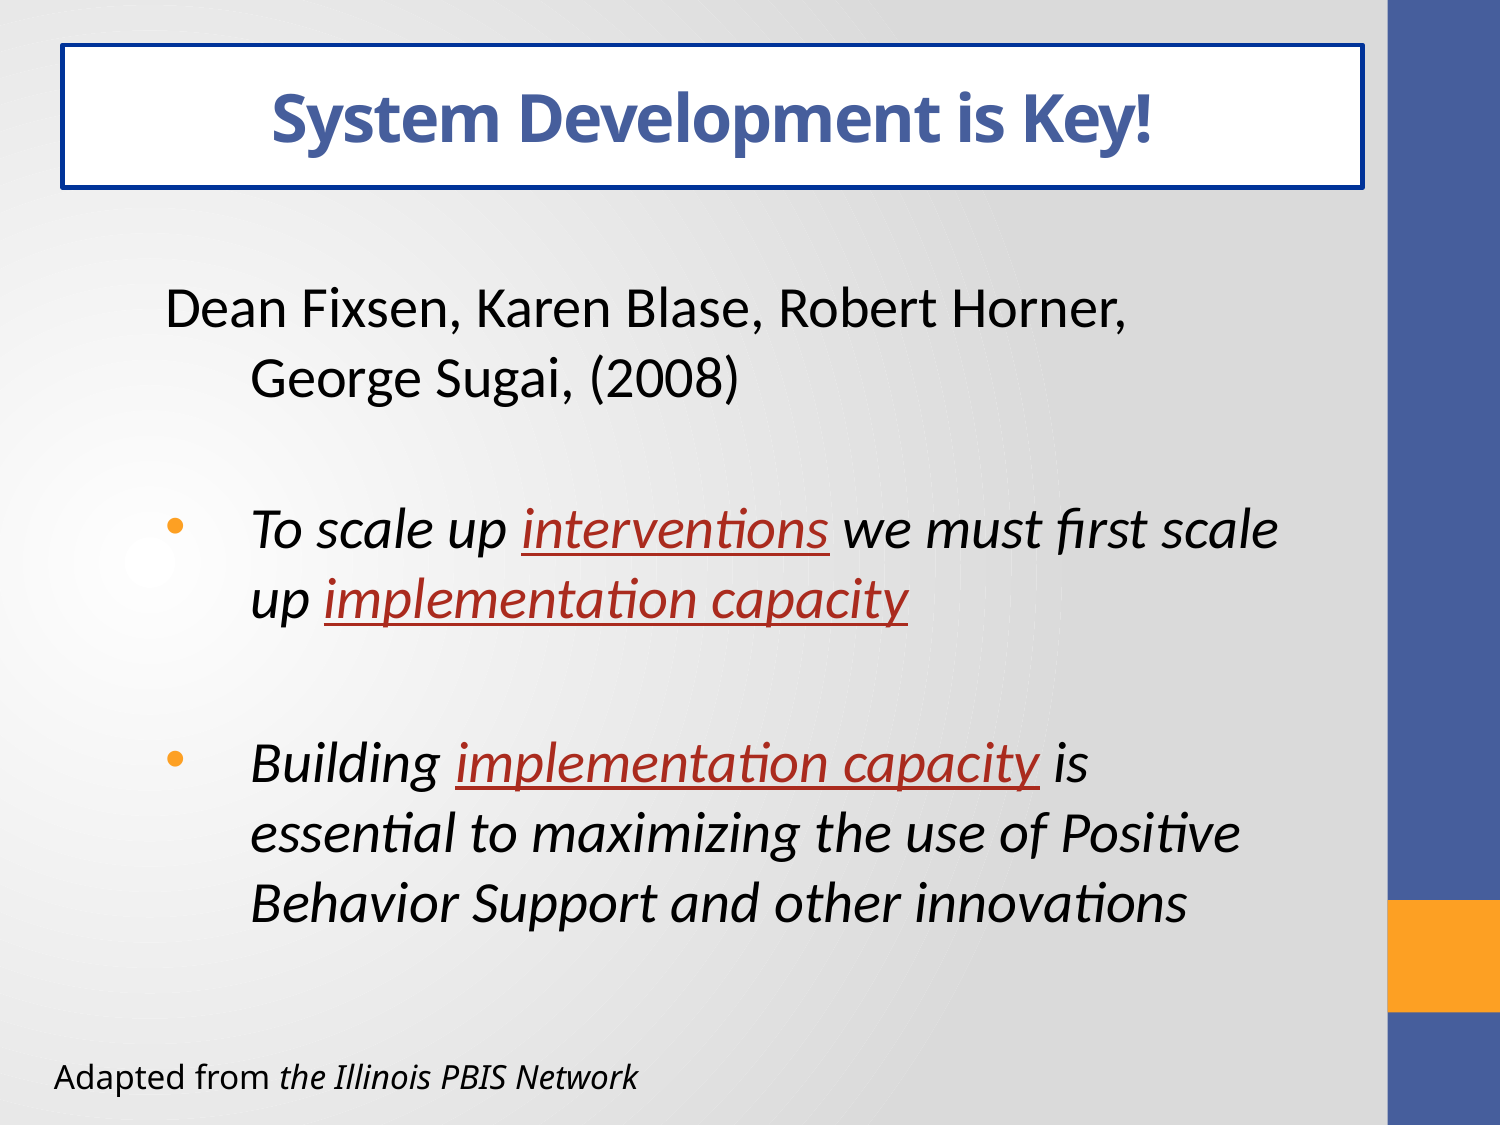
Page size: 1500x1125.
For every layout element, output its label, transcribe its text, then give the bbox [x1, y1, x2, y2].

list Dean Fixsen, Karen Blase, Robert Horner, George Sugai, (2008) To scale up interventions we must first scale up implementation capacity Building implementation capacity is essential to maximizing the use of Positive Behavior Support and other innovations [150, 261, 1313, 900]
text_box Adapted from the Illinois PBIS Network [37, 1048, 663, 1104]
title System Development is Key! [62, 45, 1363, 188]
